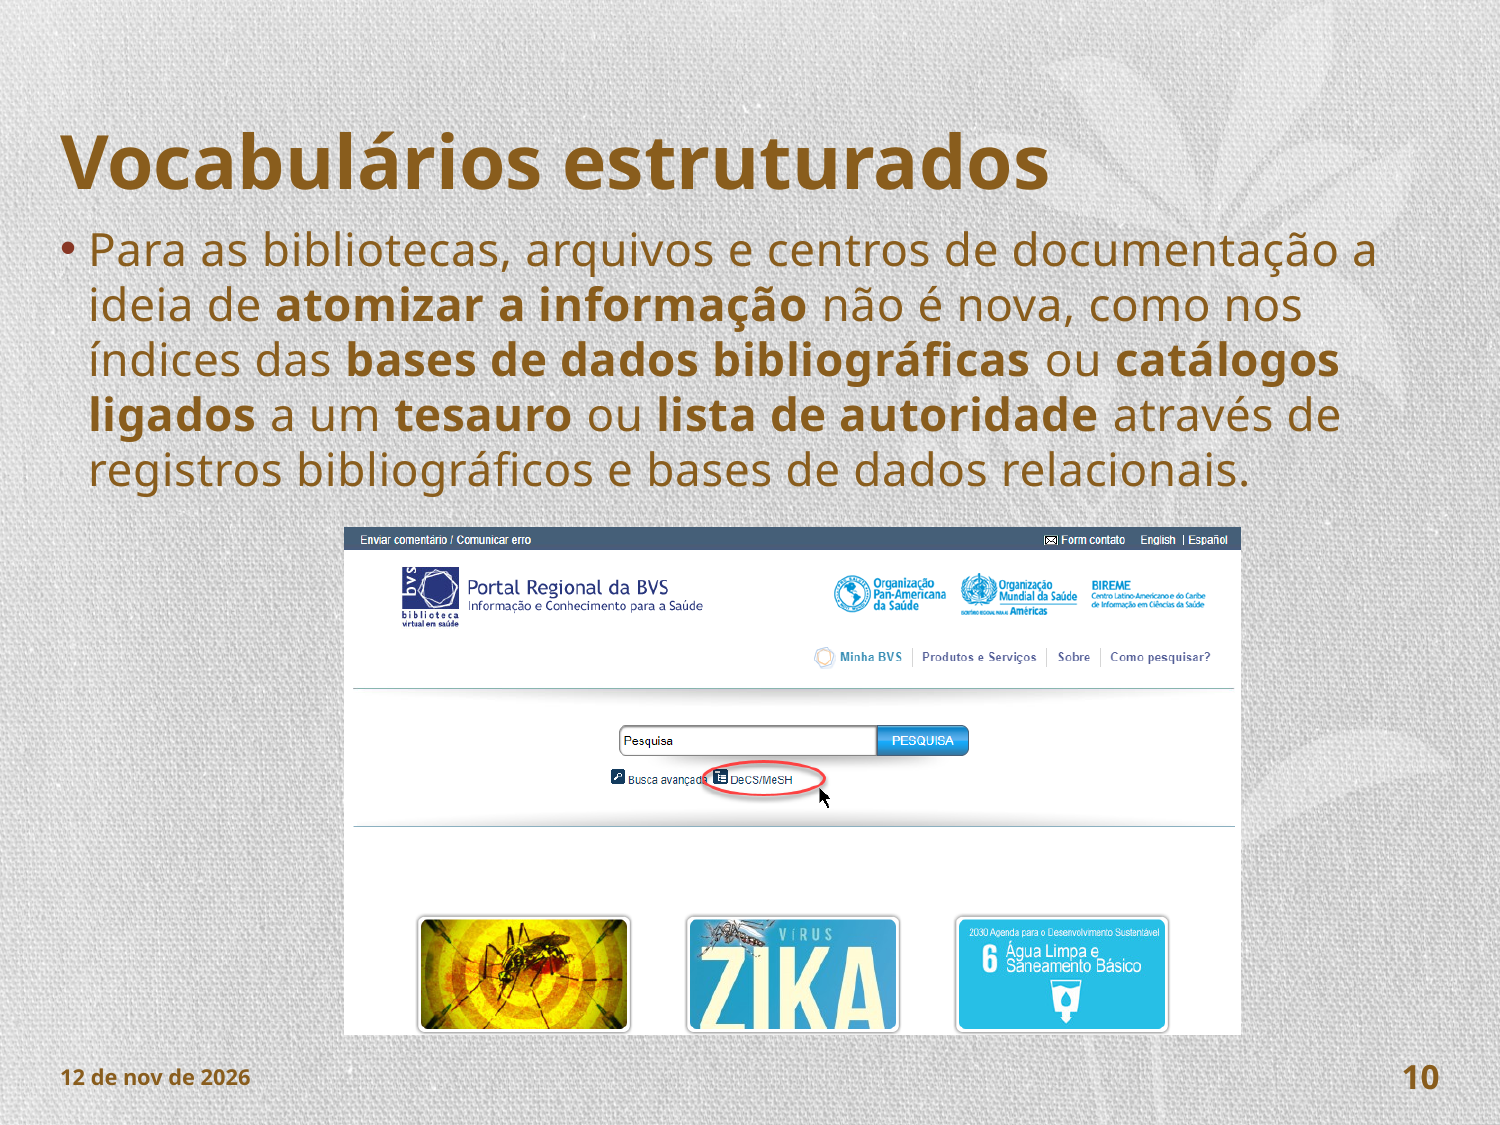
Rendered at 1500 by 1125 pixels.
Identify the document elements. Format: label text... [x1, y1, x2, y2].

slide_number 10 [1310, 1054, 1455, 1103]
title Vocabulários estruturados [45, 37, 1455, 213]
picture [344, 526, 1242, 1036]
slide_number nov-17 [45, 1054, 396, 1103]
list Para as bibliotecas, arquivos e centros de documentação a ideia de atomizar a informação não é nova, como nos índices das bases de dados bibliográficas ou catálogos ligados a um tesauro ou lista de autoridade através de registros bibliográficos e bases de dados relacionais. [45, 213, 1455, 1023]
